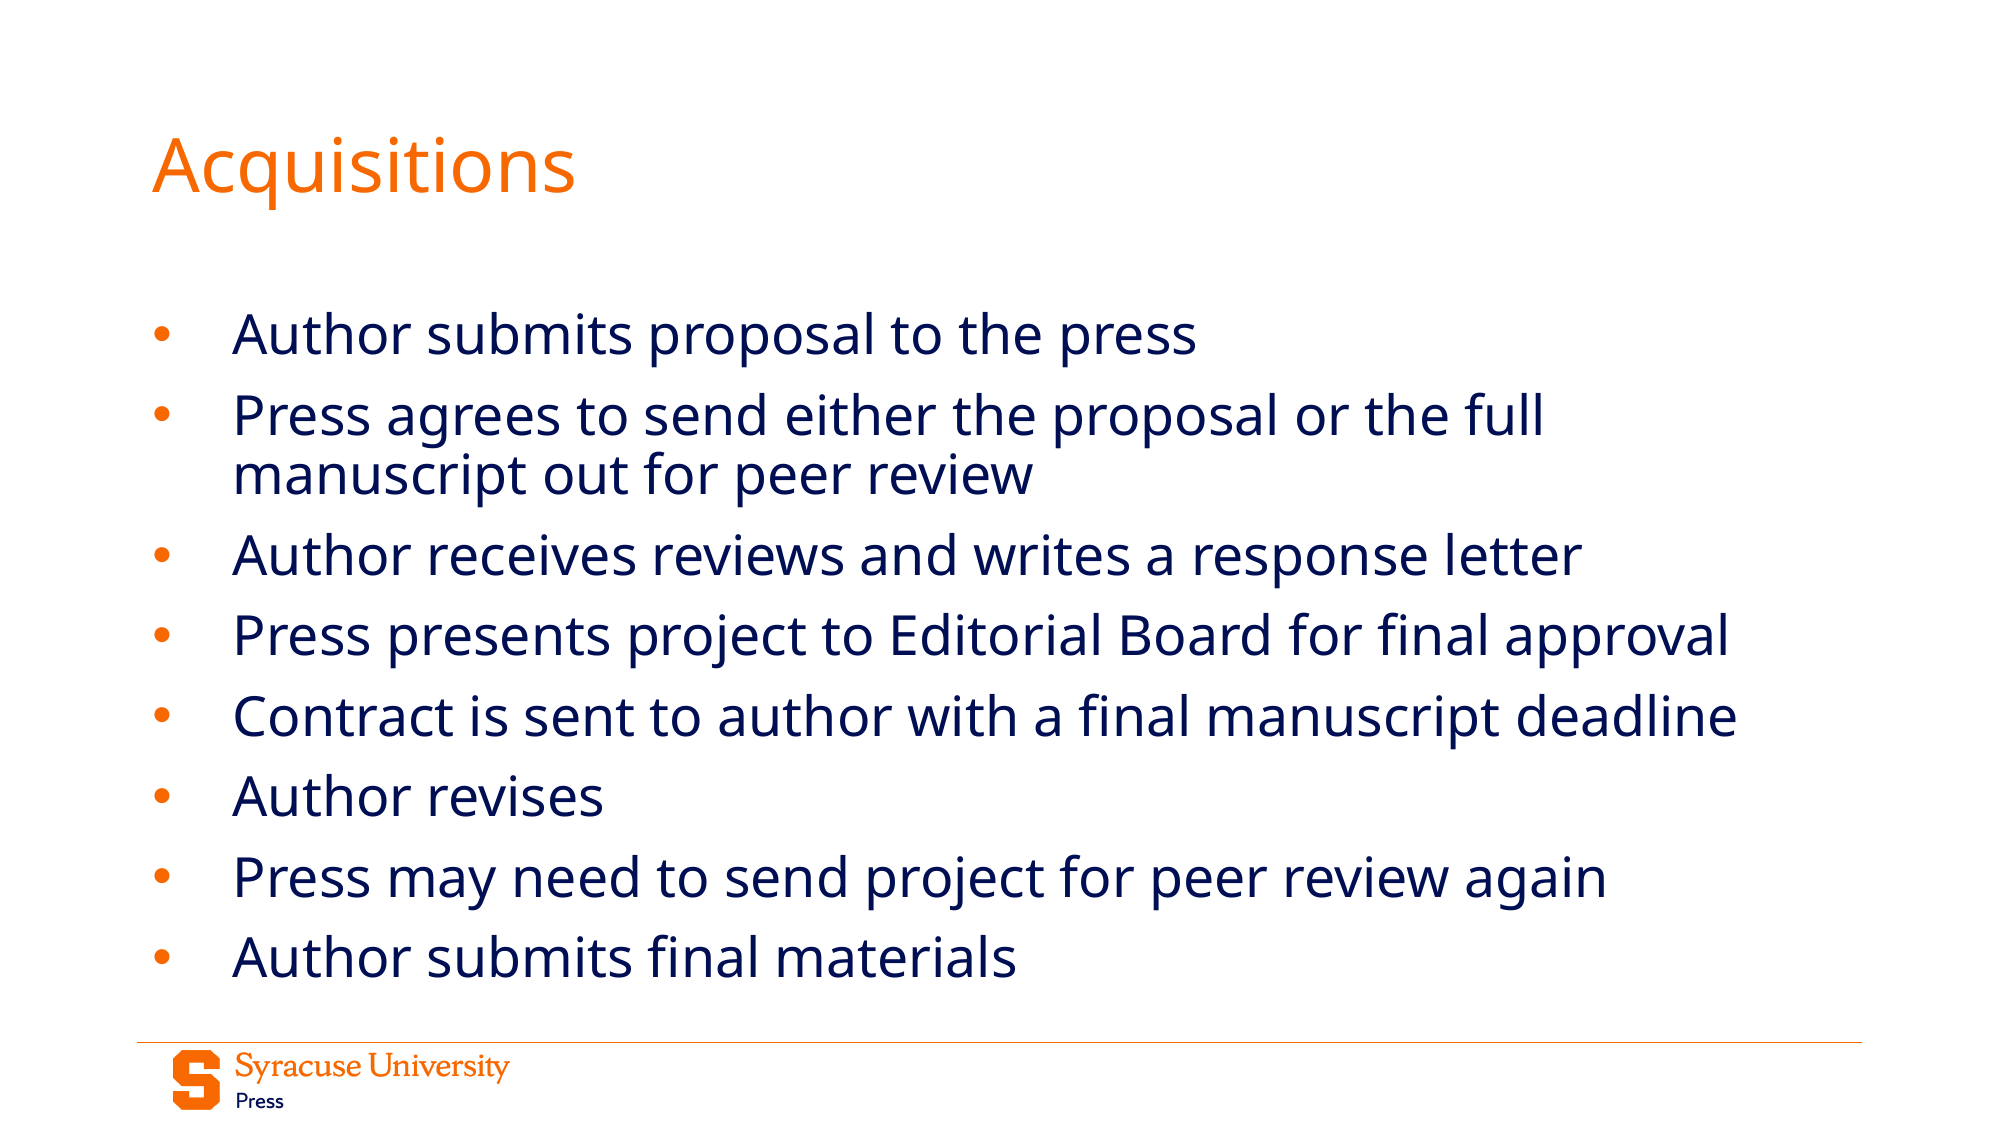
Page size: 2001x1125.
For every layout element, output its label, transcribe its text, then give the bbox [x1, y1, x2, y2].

title Acquisitions [137, 59, 1863, 278]
list Author submits proposal to the press Press agrees to send either the proposal or the full manuscript out for peer review Author receives reviews and writes a response letter Press presents project to Editorial Board for final approval Contract is sent to author with a final manuscript deadline Author revises Press may need to send project for peer review again Author submits final materials [137, 299, 1863, 1014]
picture [173, 1050, 510, 1110]
